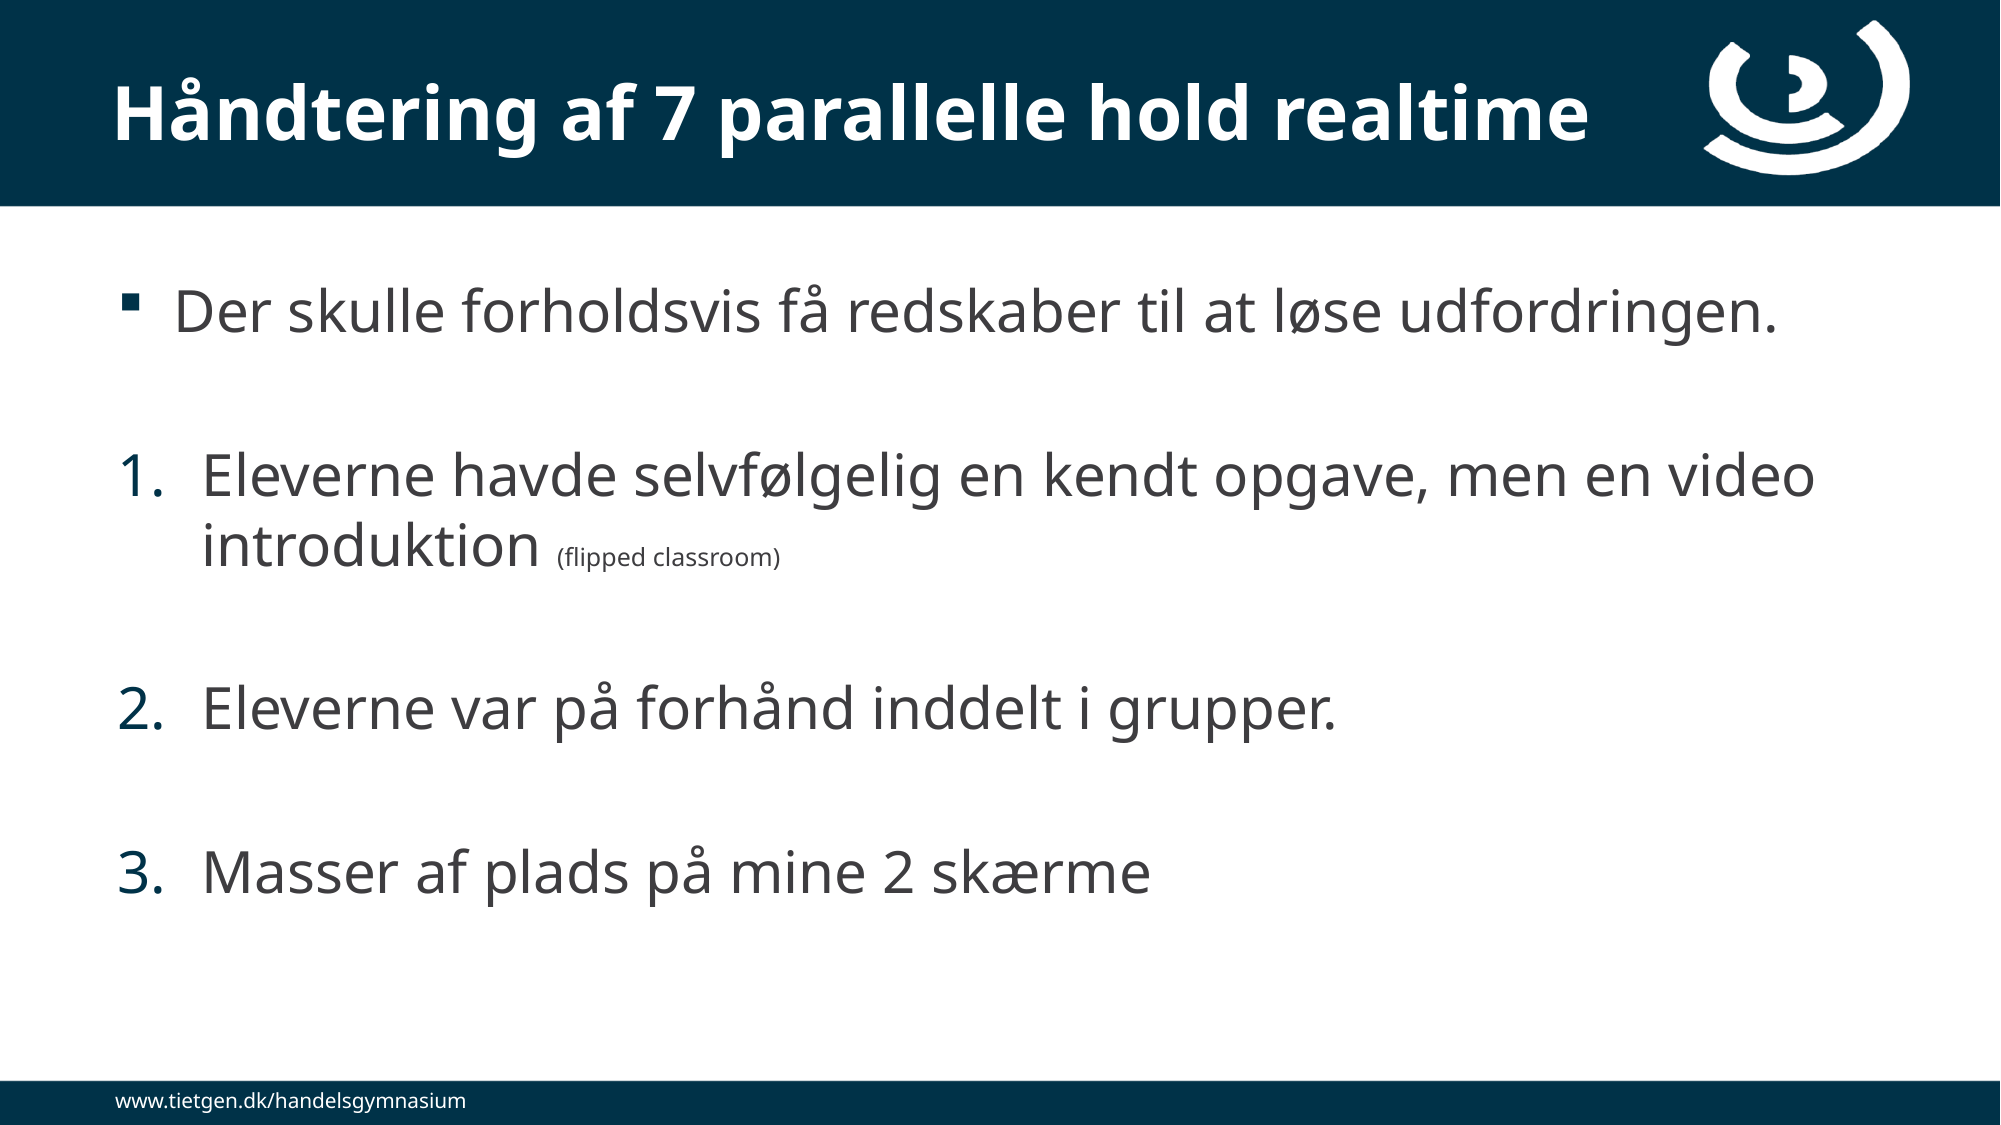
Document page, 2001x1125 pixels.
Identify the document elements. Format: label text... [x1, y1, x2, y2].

title Håndtering af 7 parallelle hold realtime [96, 28, 1658, 192]
list Der skulle forholdsvis få redskaber til at løse udfordringen. Eleverne havde selvfølgelig en kendt opgave, men en video introduktion (flipped classroom) Eleverne var på forhånd inddelt i grupper. Masser af plads på mine 2 skærme [102, 267, 1929, 1029]
picture [1789, 56, 1827, 112]
picture [1709, 43, 1844, 143]
picture [0, 206, 2000, 1081]
picture [1704, 21, 1909, 175]
